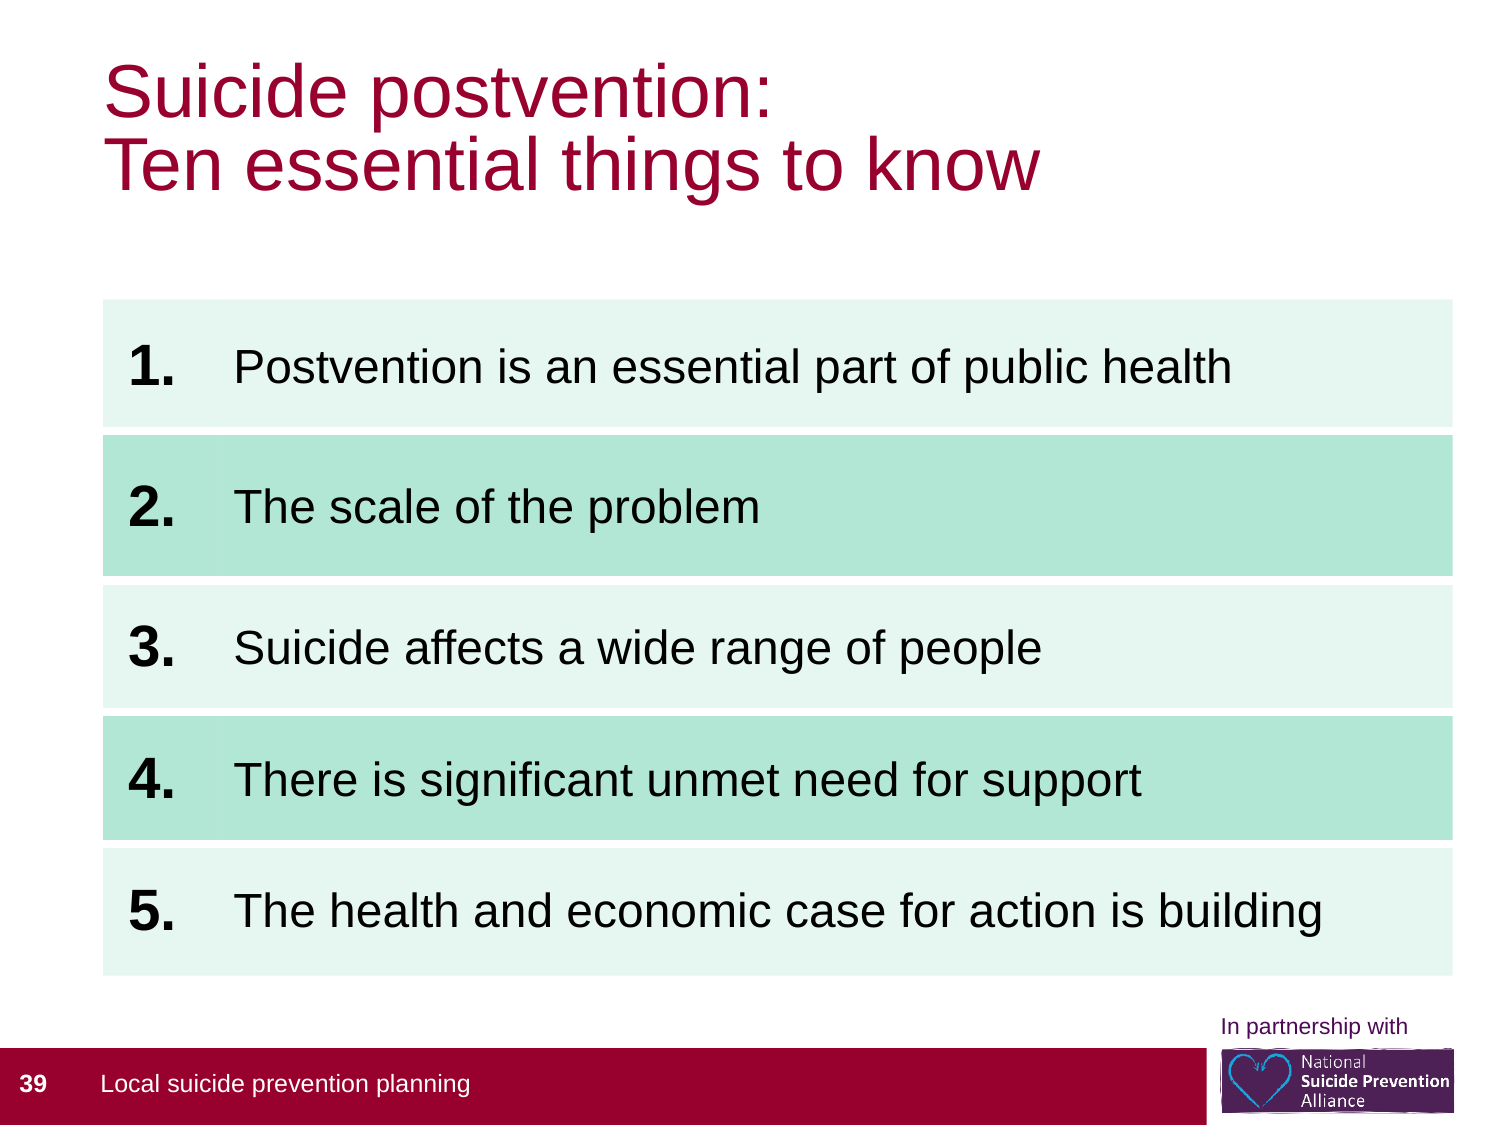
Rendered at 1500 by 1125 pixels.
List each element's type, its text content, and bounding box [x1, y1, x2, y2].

footer Local suicide prevention planning [100, 1052, 944, 1113]
table_cell Suicide affects a wide range of people [218, 585, 1453, 708]
table_cell 4. [103, 716, 218, 840]
table_cell The scale of the problem [218, 435, 1453, 576]
table_cell 5. [103, 848, 218, 976]
table_cell There is significant unmet need for support [218, 716, 1453, 840]
table_cell 3. [103, 585, 218, 708]
table_cell The health and economic case for action is building [218, 848, 1453, 976]
title Suicide postvention: Ten essential things to know [103, 59, 1397, 278]
table_header 1. [103, 299, 218, 427]
picture [1220, 1048, 1455, 1114]
table_cell 2. [103, 435, 218, 576]
table_header Postvention is an essential part of public health [218, 299, 1453, 427]
slide_number 39 [19, 1052, 91, 1113]
